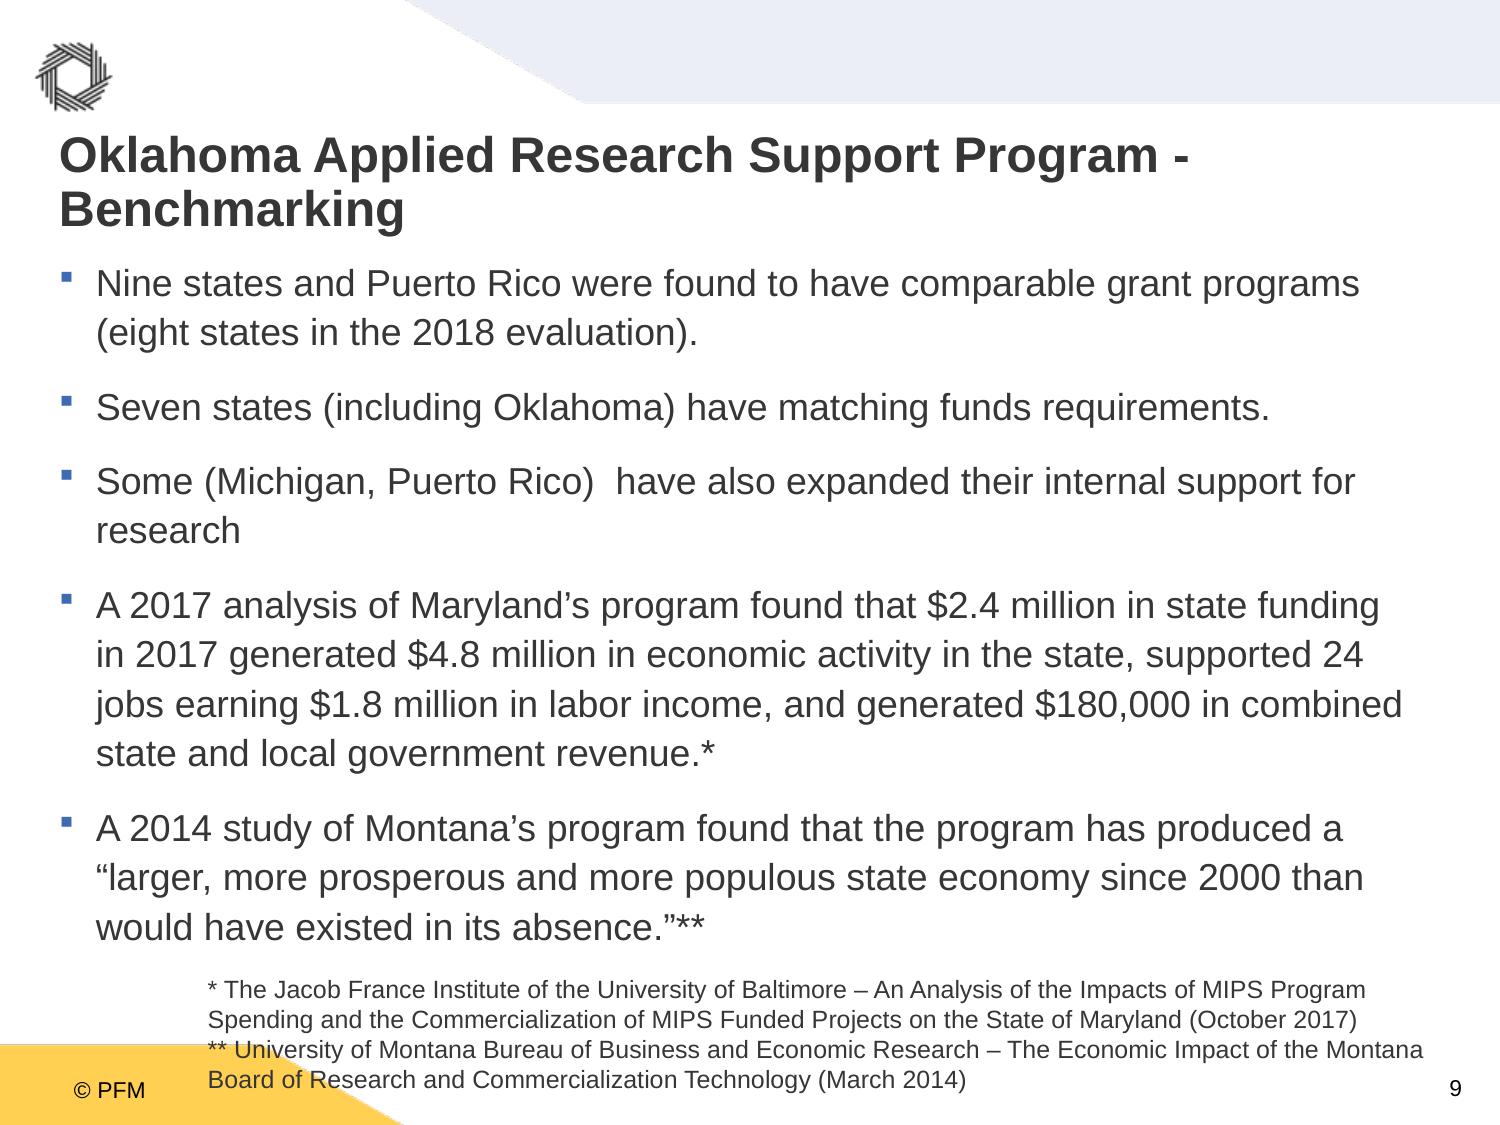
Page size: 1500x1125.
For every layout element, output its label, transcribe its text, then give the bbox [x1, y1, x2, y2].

list Nine states and Puerto Rico were found to have comparable grant programs (eight states in the 2018 evaluation). Seven states (including Oklahoma) have matching funds requirements. Some (Michigan, Puerto Rico) have also expanded their internal support for research A 2017 analysis of Maryland’s program found that $2.4 million in state funding in 2017 generated $4.8 million in economic activity in the state, supported 24 jobs earning $1.8 million in labor income, and generated $180,000 in combined state and local government revenue.* A 2014 study of Montana’s program found that the program has produced a “larger, more prosperous and more populous state economy since 2000 than would have existed in its absence.”** [58, 253, 1409, 959]
title Oklahoma Applied Research Support Program - Benchmarking [58, 129, 1397, 239]
text_box * The Jacob France Institute of the University of Baltimore – An Analysis of the Impacts of MIPS Program Spending and the Commercialization of MIPS Funded Projects on the State of Maryland (October 2017) ** University of Montana Bureau of Business and Economic Research – The Economic Impact of the Montana Board of Research and Commercialization Technology (March 2014) [207, 973, 1460, 1094]
